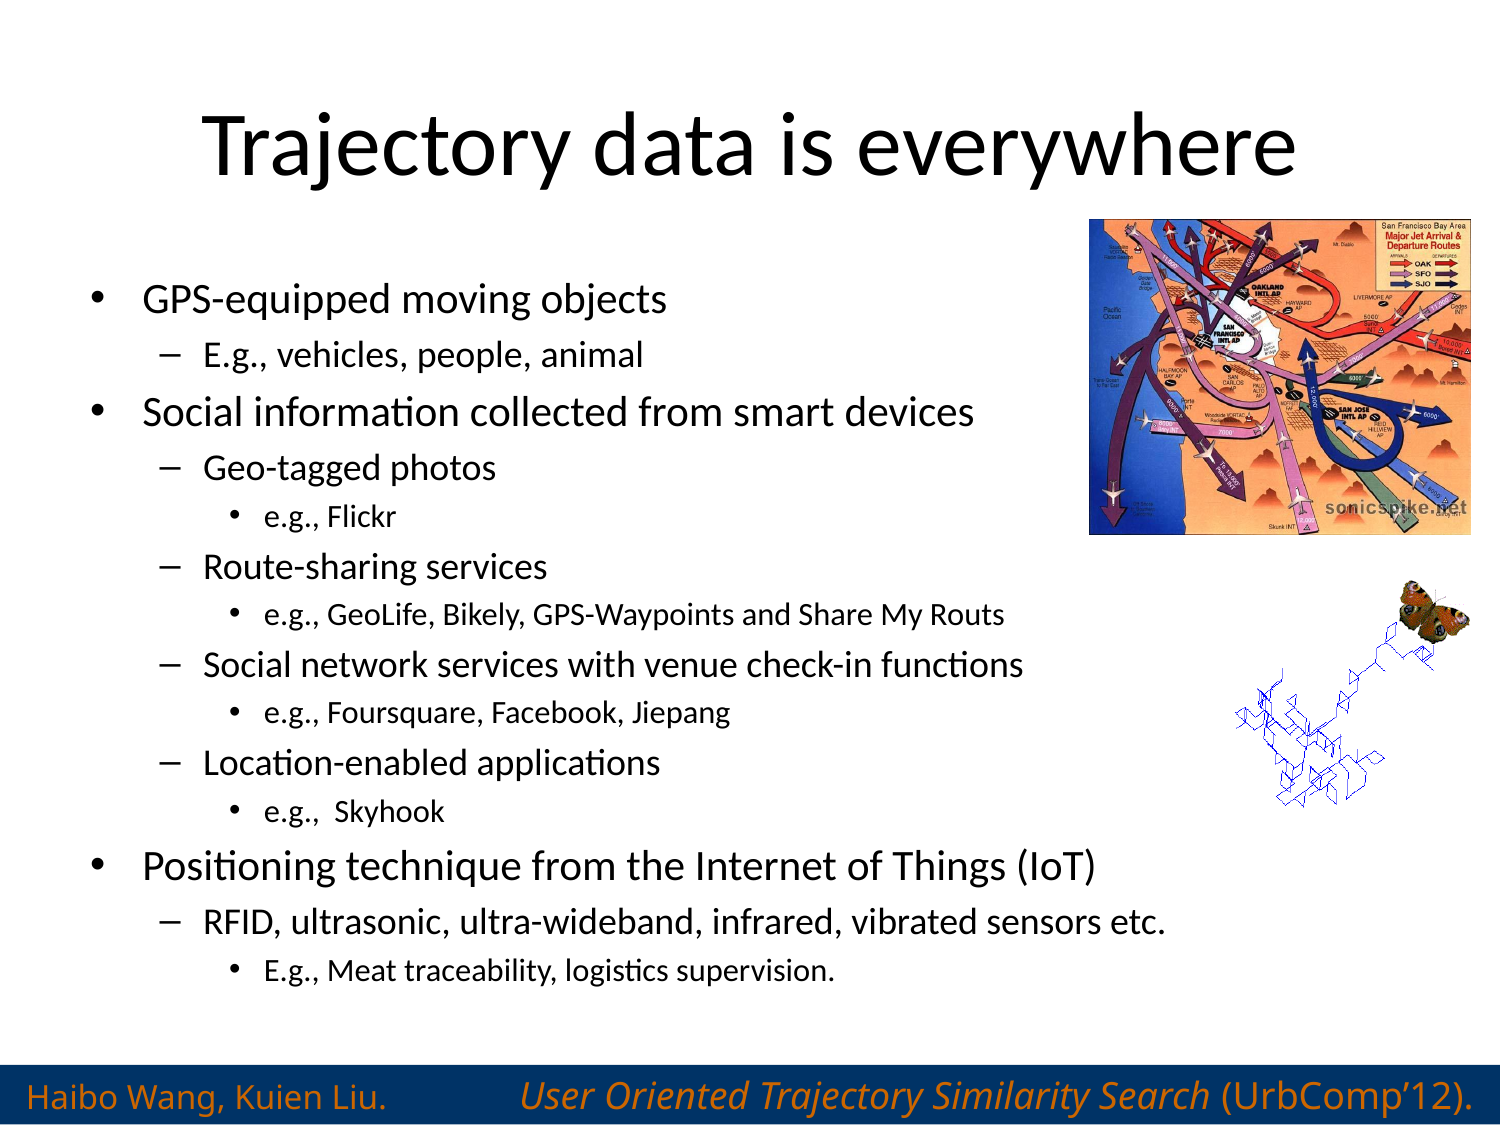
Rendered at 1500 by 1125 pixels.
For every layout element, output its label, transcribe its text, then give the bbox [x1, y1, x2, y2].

text_box Haibo Wang, Kuien Liu. User Oriented Trajectory Similarity Search (UrbComp’12). [0, 1064, 1500, 1125]
list GPS-equipped moving objects E.g., vehicles, people, animal Social information collected from smart devices Geo-tagged photos e.g., Flickr Route-sharing services e.g., GeoLife, Bikely, GPS-Waypoints and Share My Routs Social network services with venue check-in functions e.g., Foursquare, Facebook, Jiepang Location-enabled applications e.g., Skyhook Positioning technique from the Internet of Things (IoT) RFID, ultrasonic, ultra-wideband, infrared, vibrated sensors etc. E.g., Meat traceability, logistics supervision. [75, 262, 1425, 1005]
title Trajectory data is everywhere [75, 45, 1425, 233]
picture [1088, 219, 1471, 535]
picture [1233, 580, 1471, 811]
